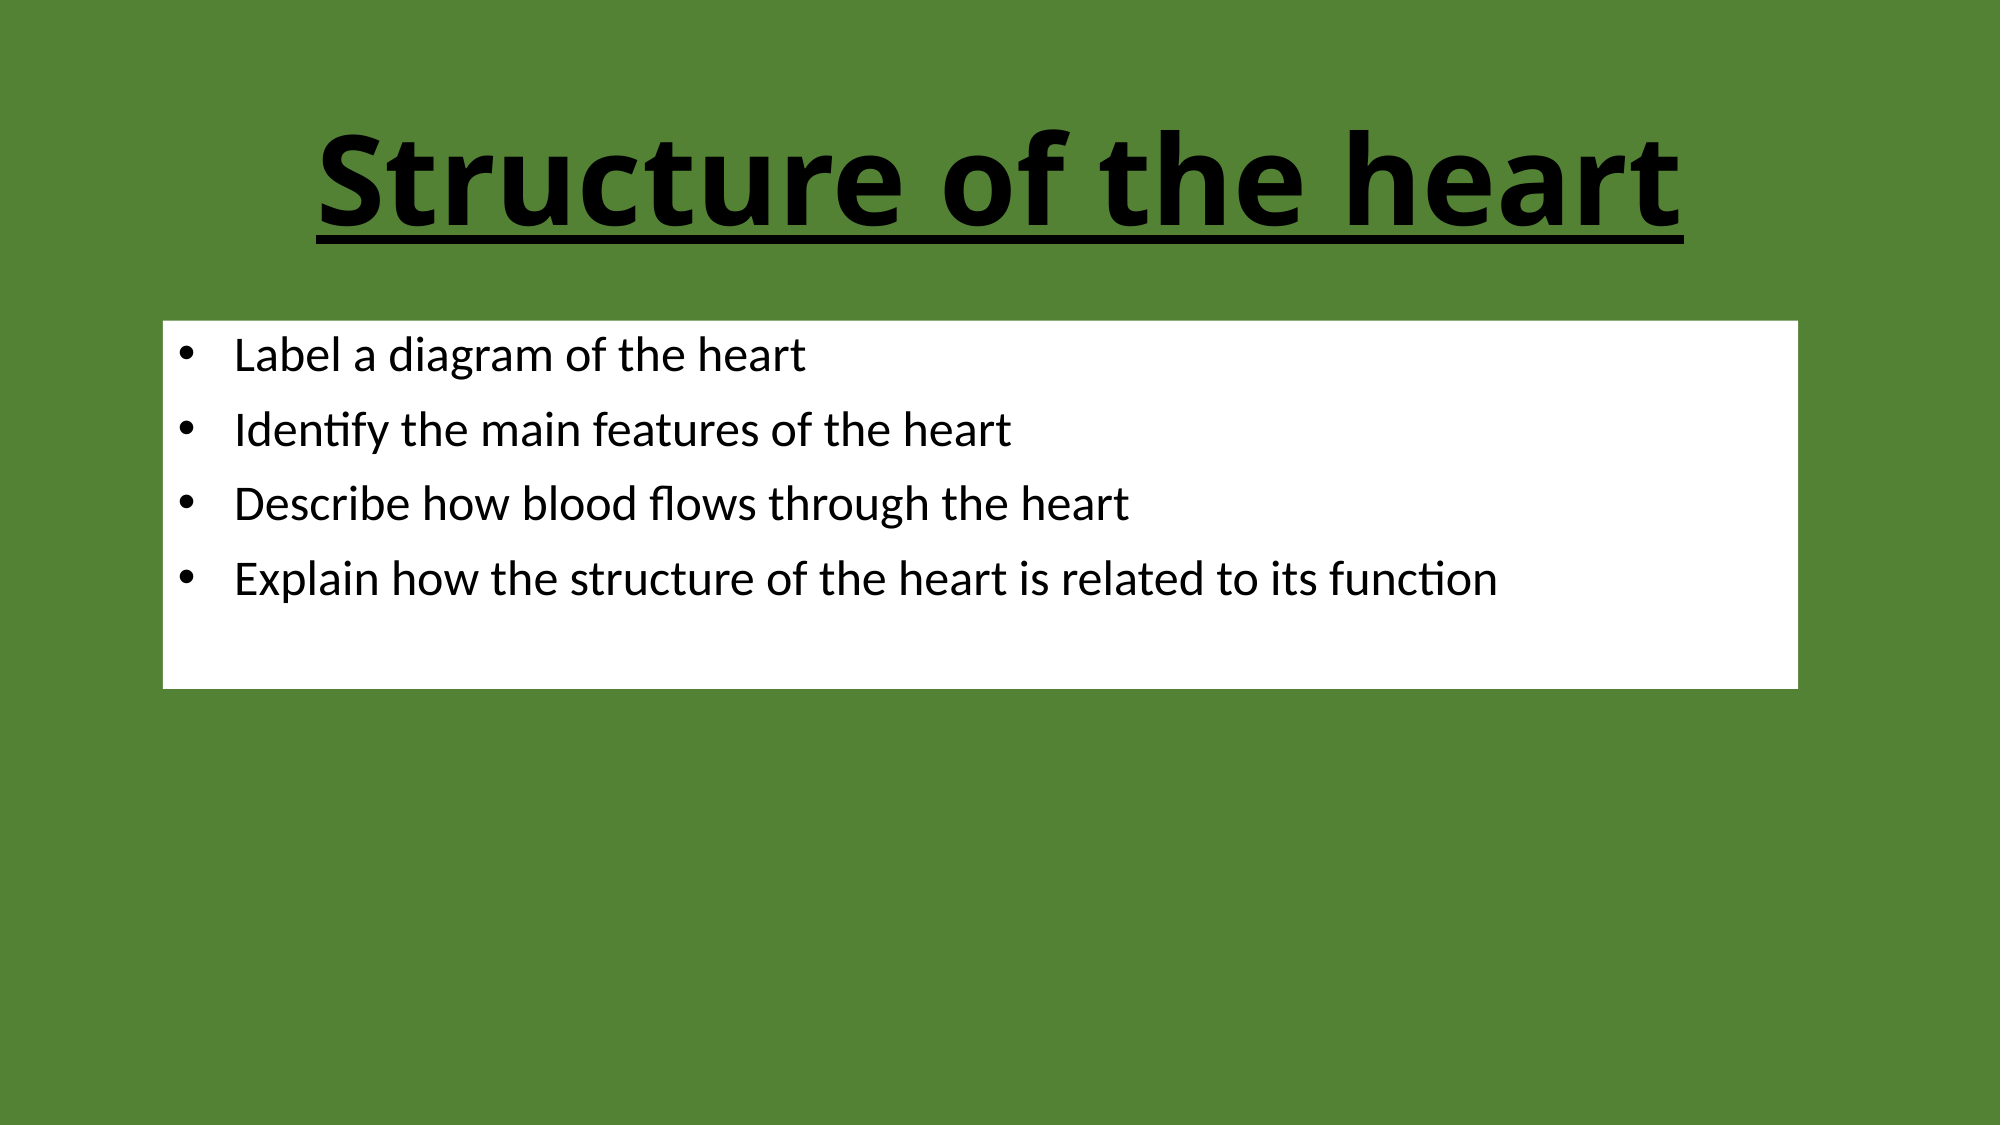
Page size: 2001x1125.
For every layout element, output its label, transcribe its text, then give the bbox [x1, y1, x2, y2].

title Structure of the heart [249, 64, 1750, 261]
subtitle Label a diagram of the heart Identify the main features of the heart Describe how blood flows through the heart Explain how the structure of the heart is related to its function [162, 320, 1799, 689]
